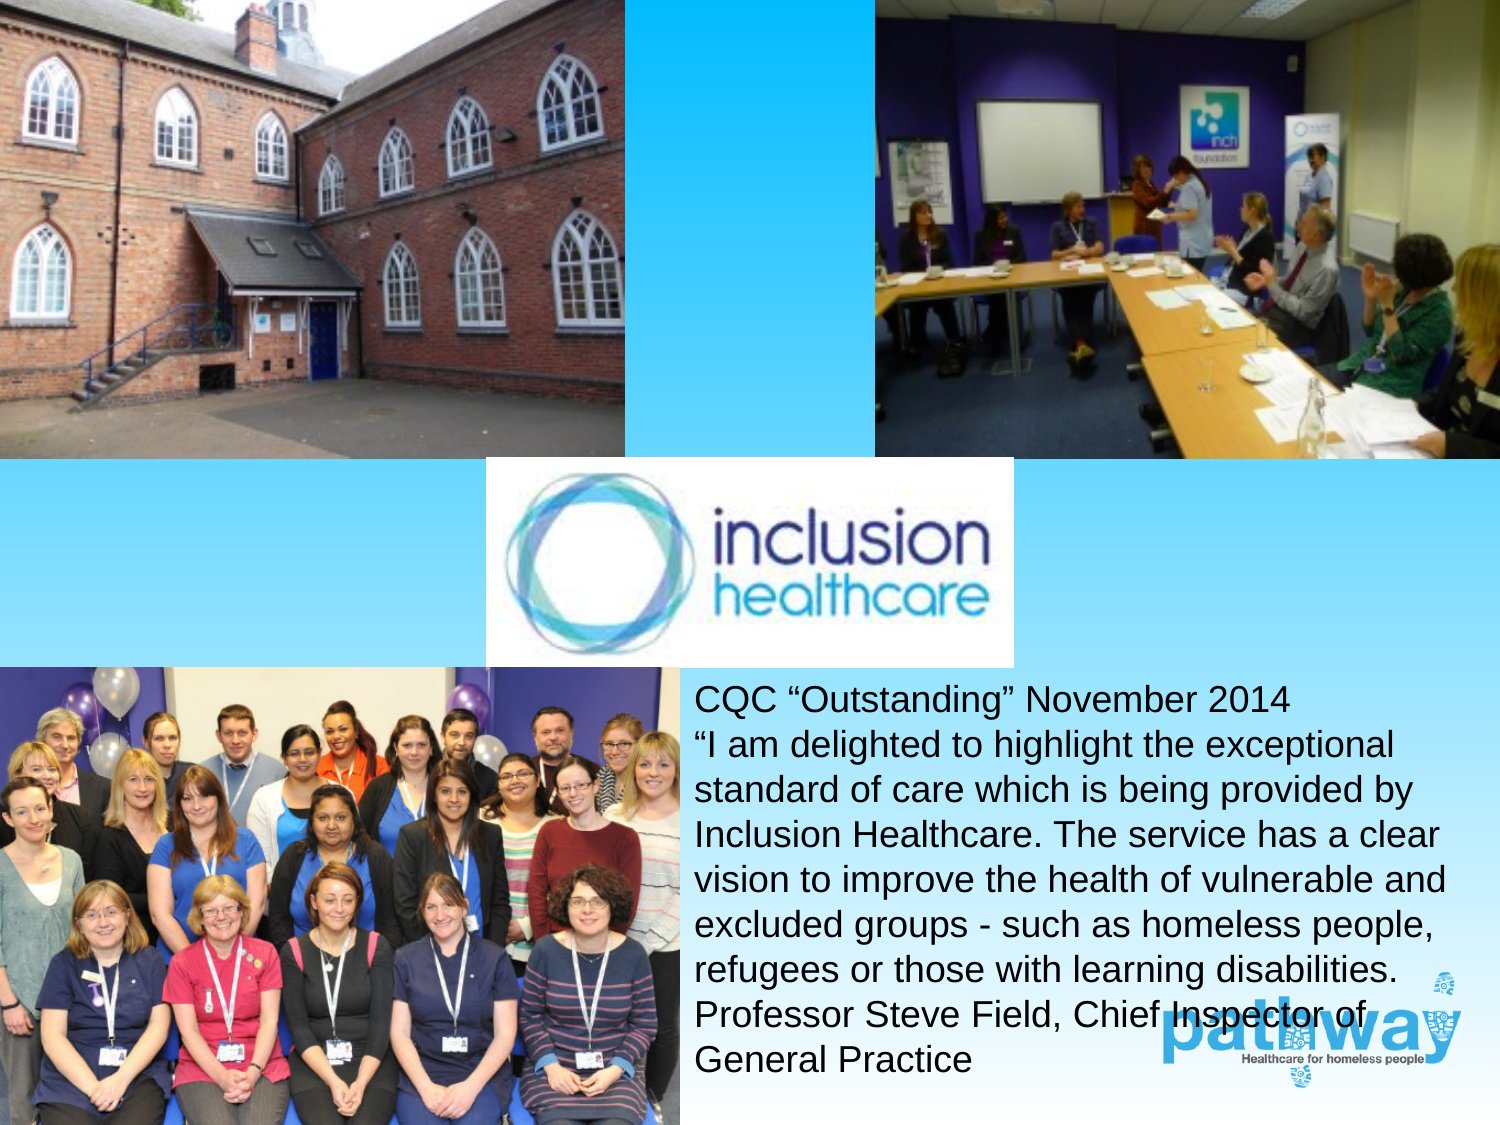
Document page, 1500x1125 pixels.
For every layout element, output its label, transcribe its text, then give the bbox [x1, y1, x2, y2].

text_box CQC “Outstanding” November 2014 “I am delighted to highlight the exceptional standard of care which is being provided by Inclusion Healthcare. The service has a clear vision to improve the health of vulnerable and excluded groups - such as homeless people, refugees or those with learning disabilities. Professor Steve Field, Chief Inspector of General Practice [684, 667, 1500, 1088]
picture [0, 0, 1500, 1125]
